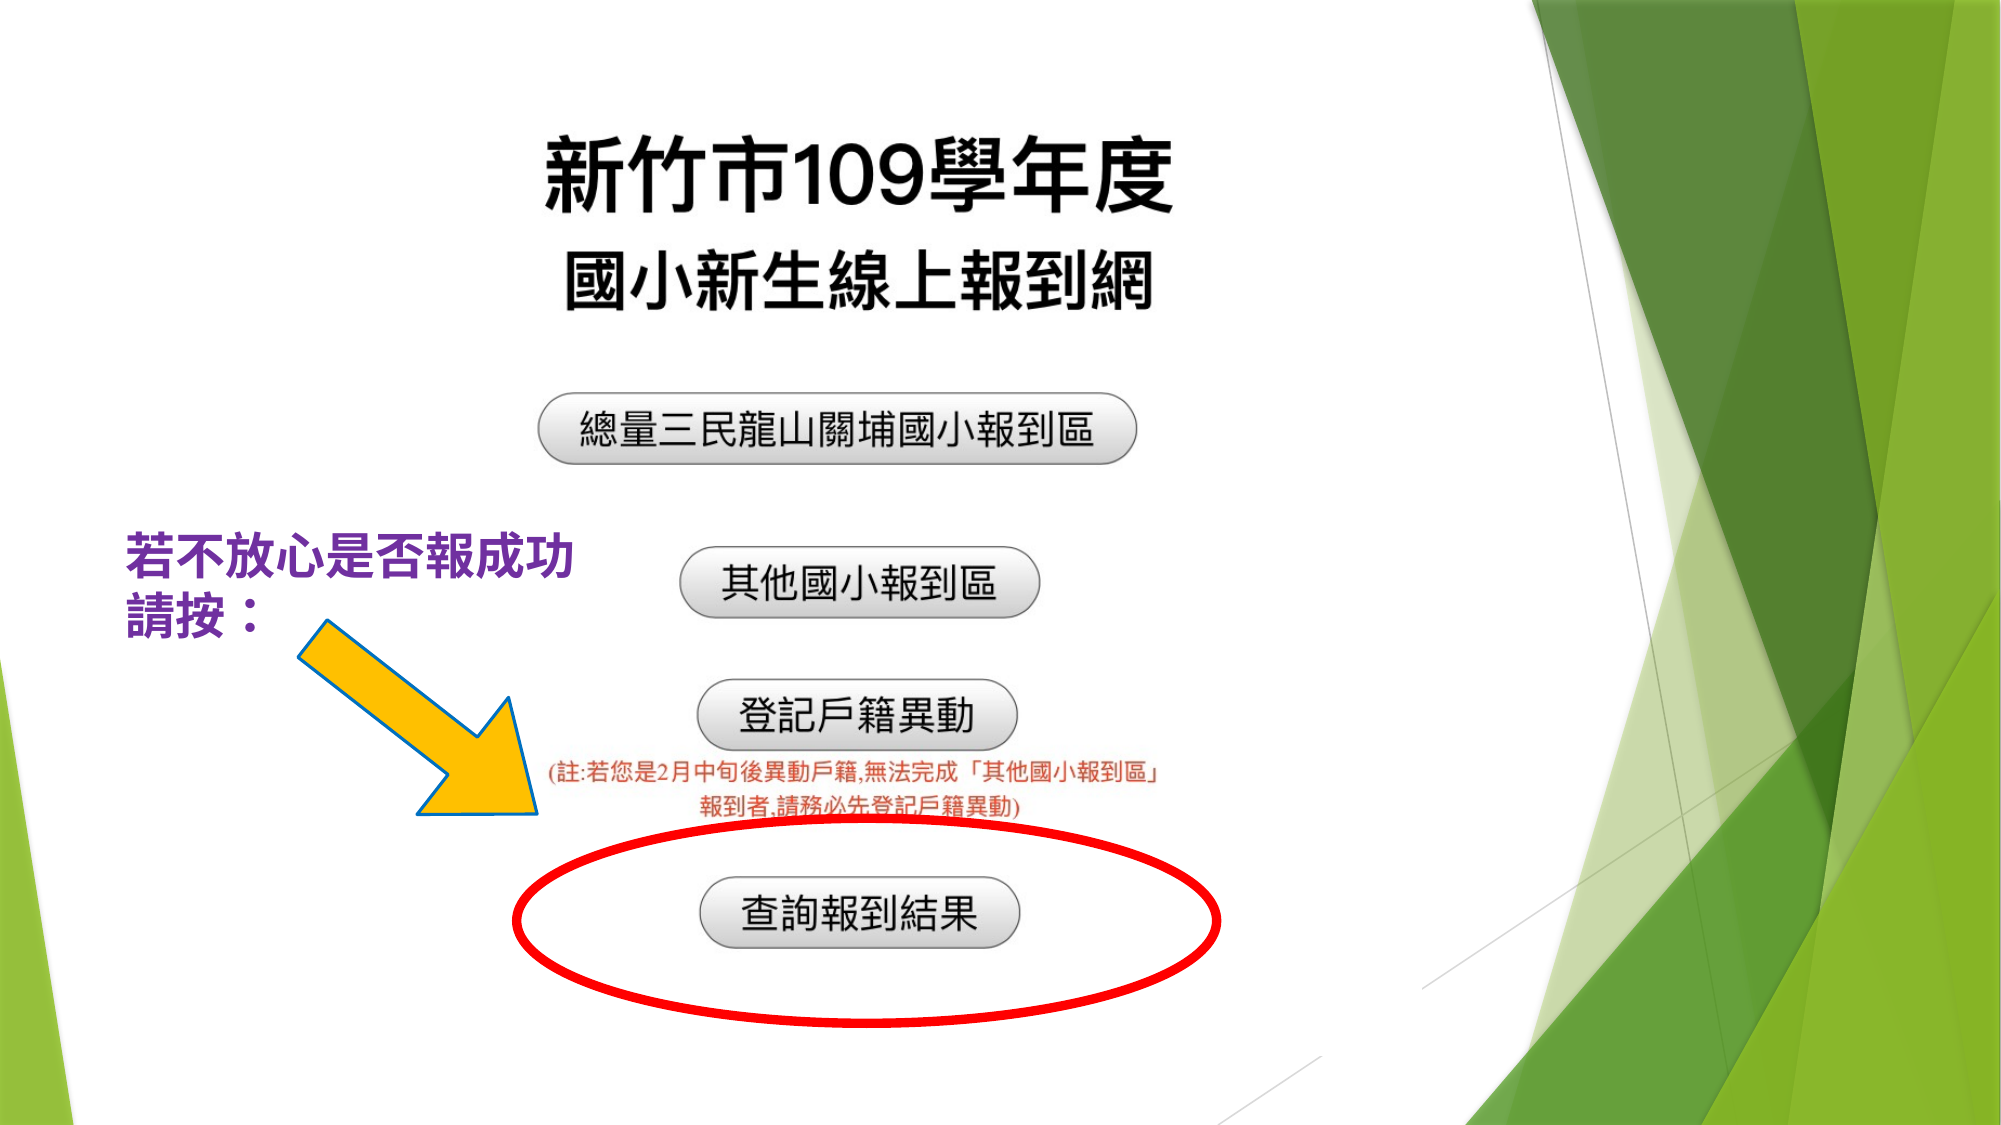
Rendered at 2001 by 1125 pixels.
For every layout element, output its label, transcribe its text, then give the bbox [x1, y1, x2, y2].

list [203, 86, 1423, 1057]
text_box 若不放心是否報成功 請按： [111, 517, 199, 698]
